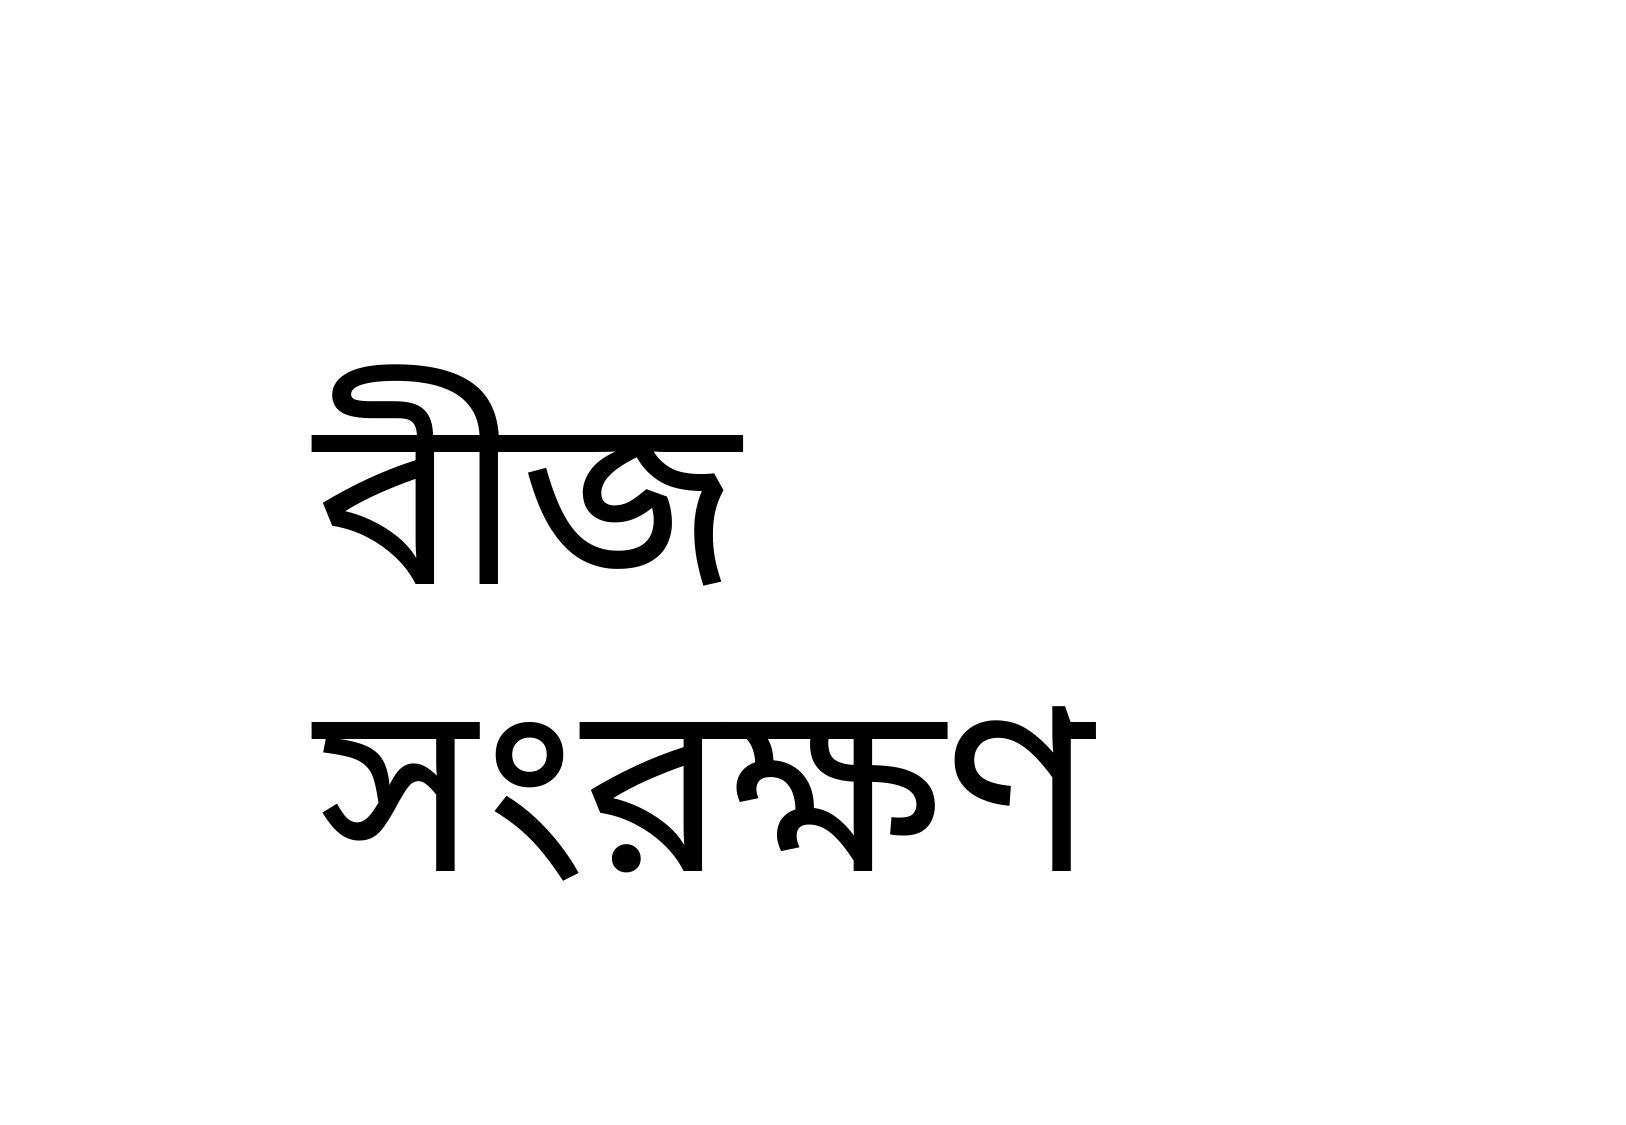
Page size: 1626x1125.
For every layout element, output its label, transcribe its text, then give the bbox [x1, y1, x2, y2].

text_box বীজ সংরক্ষণ [298, 335, 1289, 929]
